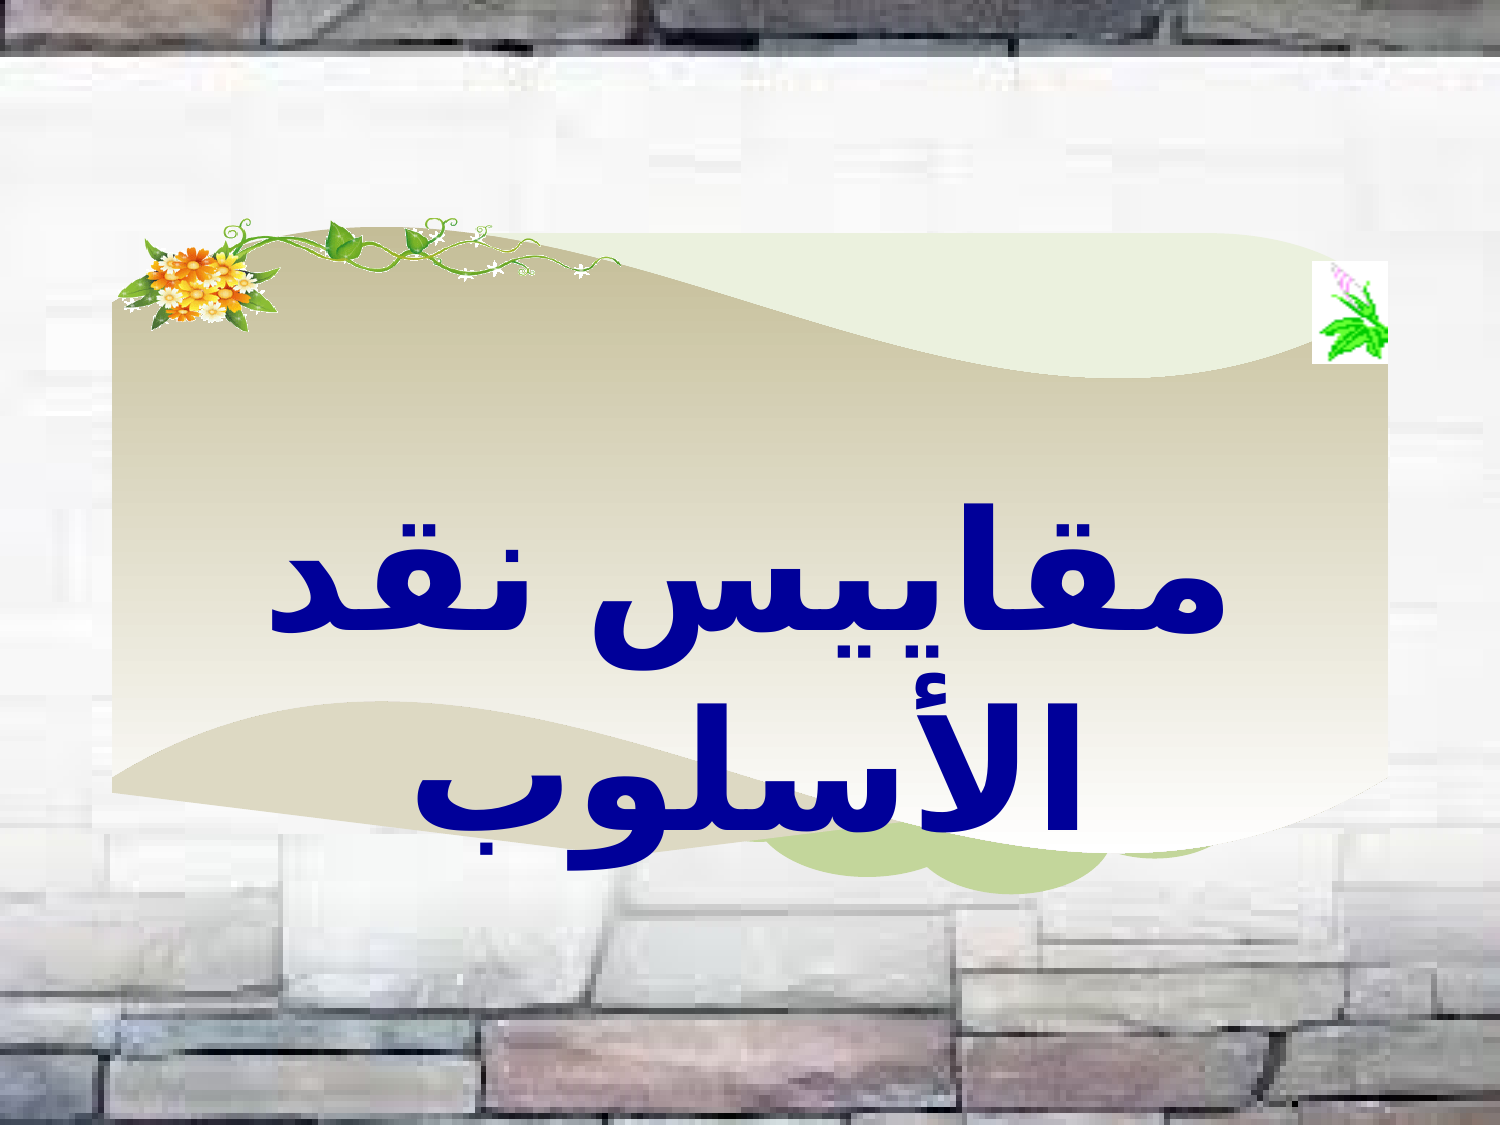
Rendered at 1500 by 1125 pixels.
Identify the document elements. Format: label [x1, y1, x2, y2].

text_box [111, 216, 1389, 894]
picture [0, 0, 1500, 1125]
